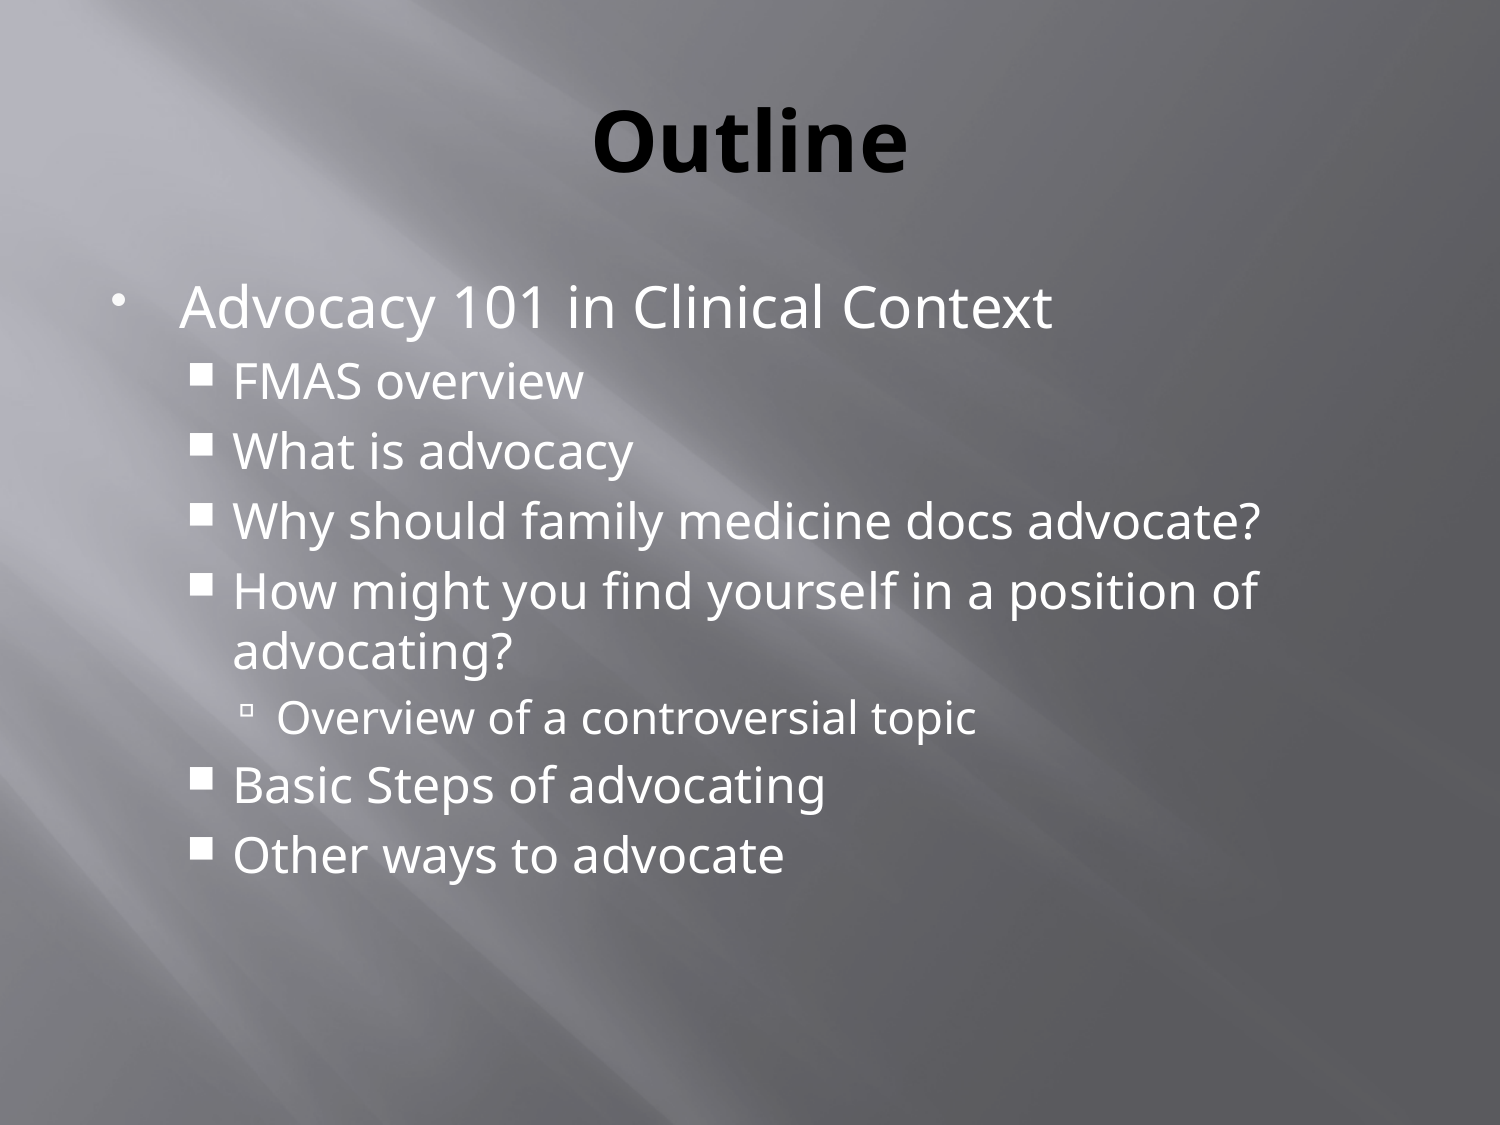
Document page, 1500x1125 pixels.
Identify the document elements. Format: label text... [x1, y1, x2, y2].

list Advocacy 101 in Clinical Context FMAS overview What is advocacy Why should family medicine docs advocate? How might you find yourself in a position of advocating? Overview of a controversial topic Basic Steps of advocating Other ways to advocate [75, 262, 1425, 1035]
title Outline [75, 45, 1425, 233]
